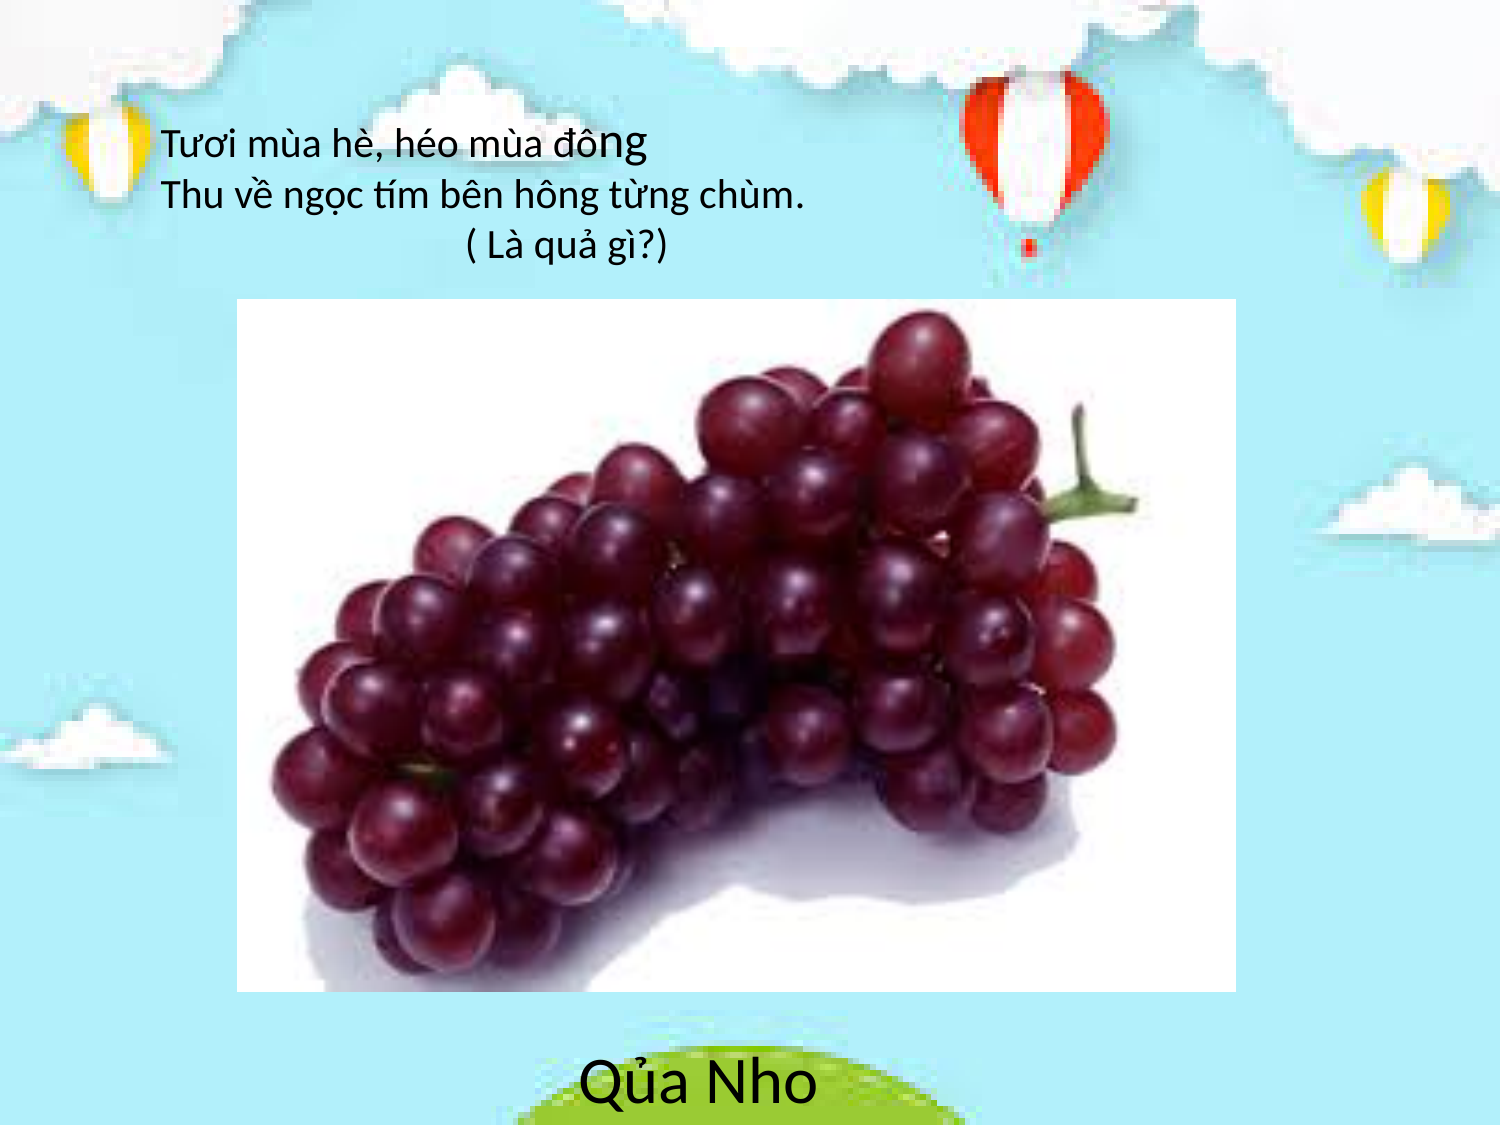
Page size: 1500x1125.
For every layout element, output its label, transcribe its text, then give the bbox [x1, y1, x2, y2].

picture [0, 0, 1500, 1125]
text_box Qủa Nho [563, 1029, 834, 1124]
text_box Tươi mùa hè, héo mùa đông Thu về ngọc tím bên hông từng chùm. ( Là quả gì?) [145, 99, 821, 275]
